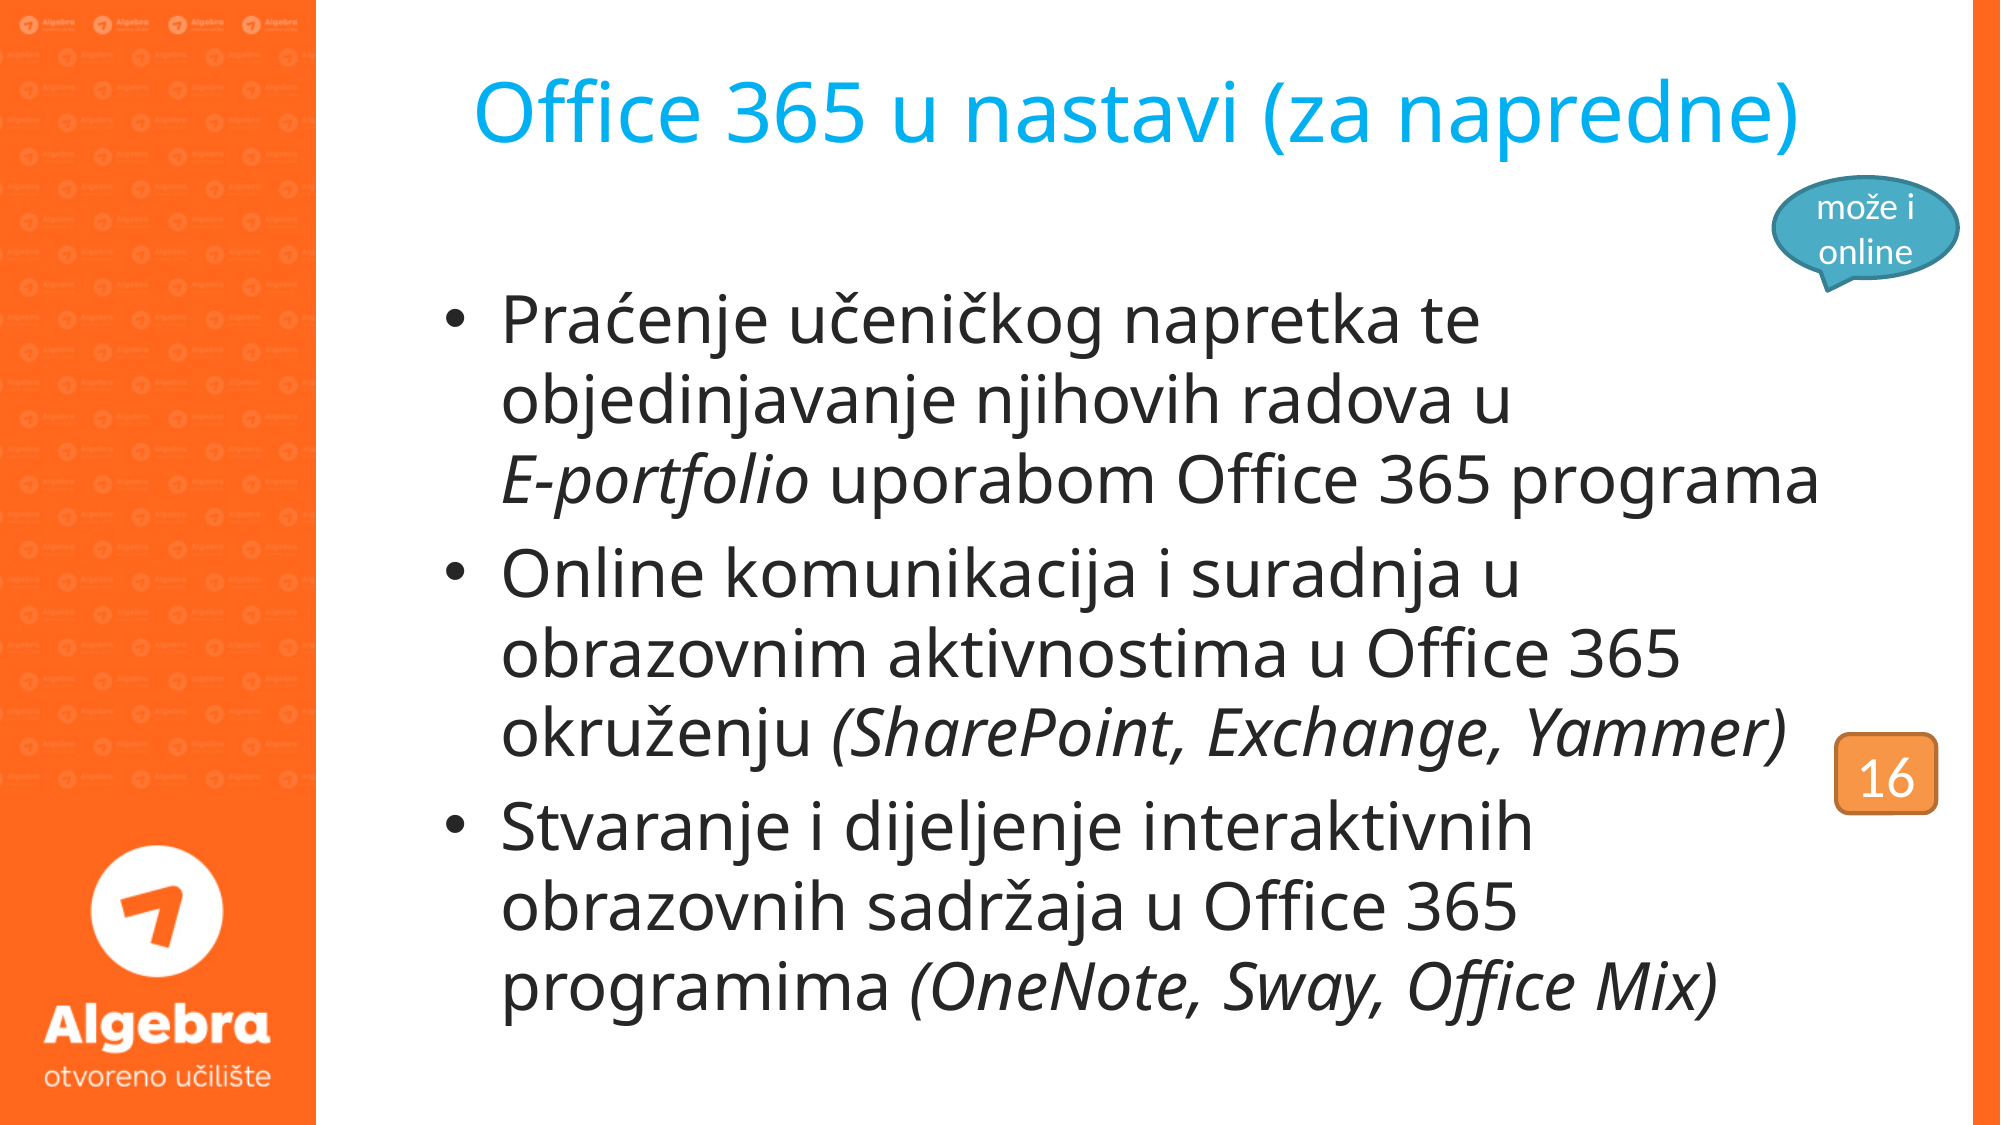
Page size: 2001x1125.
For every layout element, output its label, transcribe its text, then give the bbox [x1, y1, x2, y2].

list Praćenje učeničkog napretka te objedinjavanje njihovih radova u E-portfolio uporabom Office 365 programa Online komunikacija i suradnja u obrazovnim aktivnostima u Office 365 okruženju (SharePoint, Exchange, Yammer) Stvaranje i dijeljenje interaktivnih obrazovnih sadržaja u Office 365 programima (OneNote, Sway, Office Mix) [428, 269, 1866, 1043]
title Office 365 u nastavi (za napredne) [428, 52, 1866, 228]
text_box može i online [1771, 175, 1960, 293]
picture [0, 0, 316, 1125]
text_box 16 [1834, 732, 1939, 816]
picture [1973, 0, 2000, 1125]
